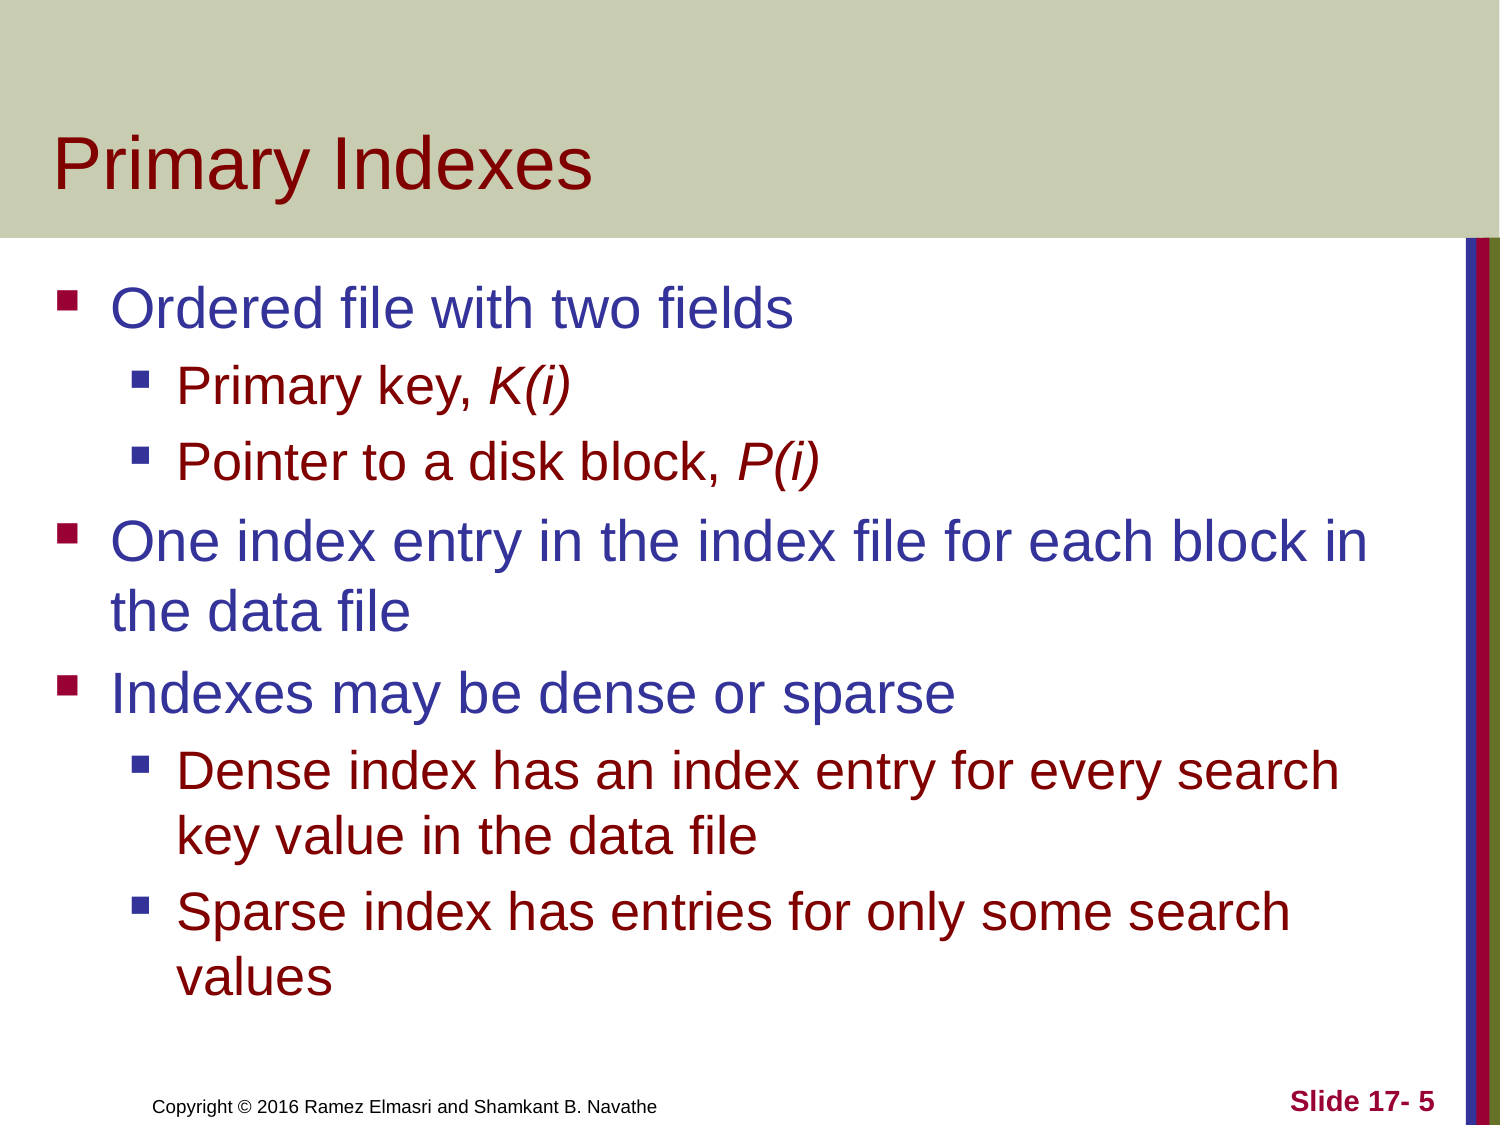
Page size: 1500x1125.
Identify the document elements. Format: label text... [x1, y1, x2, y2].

slide_number Slide 17- 5 [1137, 1049, 1451, 1125]
title Primary Indexes [37, 49, 1317, 213]
list Ordered file with two fields Primary key, K(i) Pointer to a disk block, P(i) One index entry in the index file for each block in the data file Indexes may be dense or sparse Dense index has an index entry for every search key value in the data file Sparse index has entries for only some search values [39, 262, 1400, 1013]
